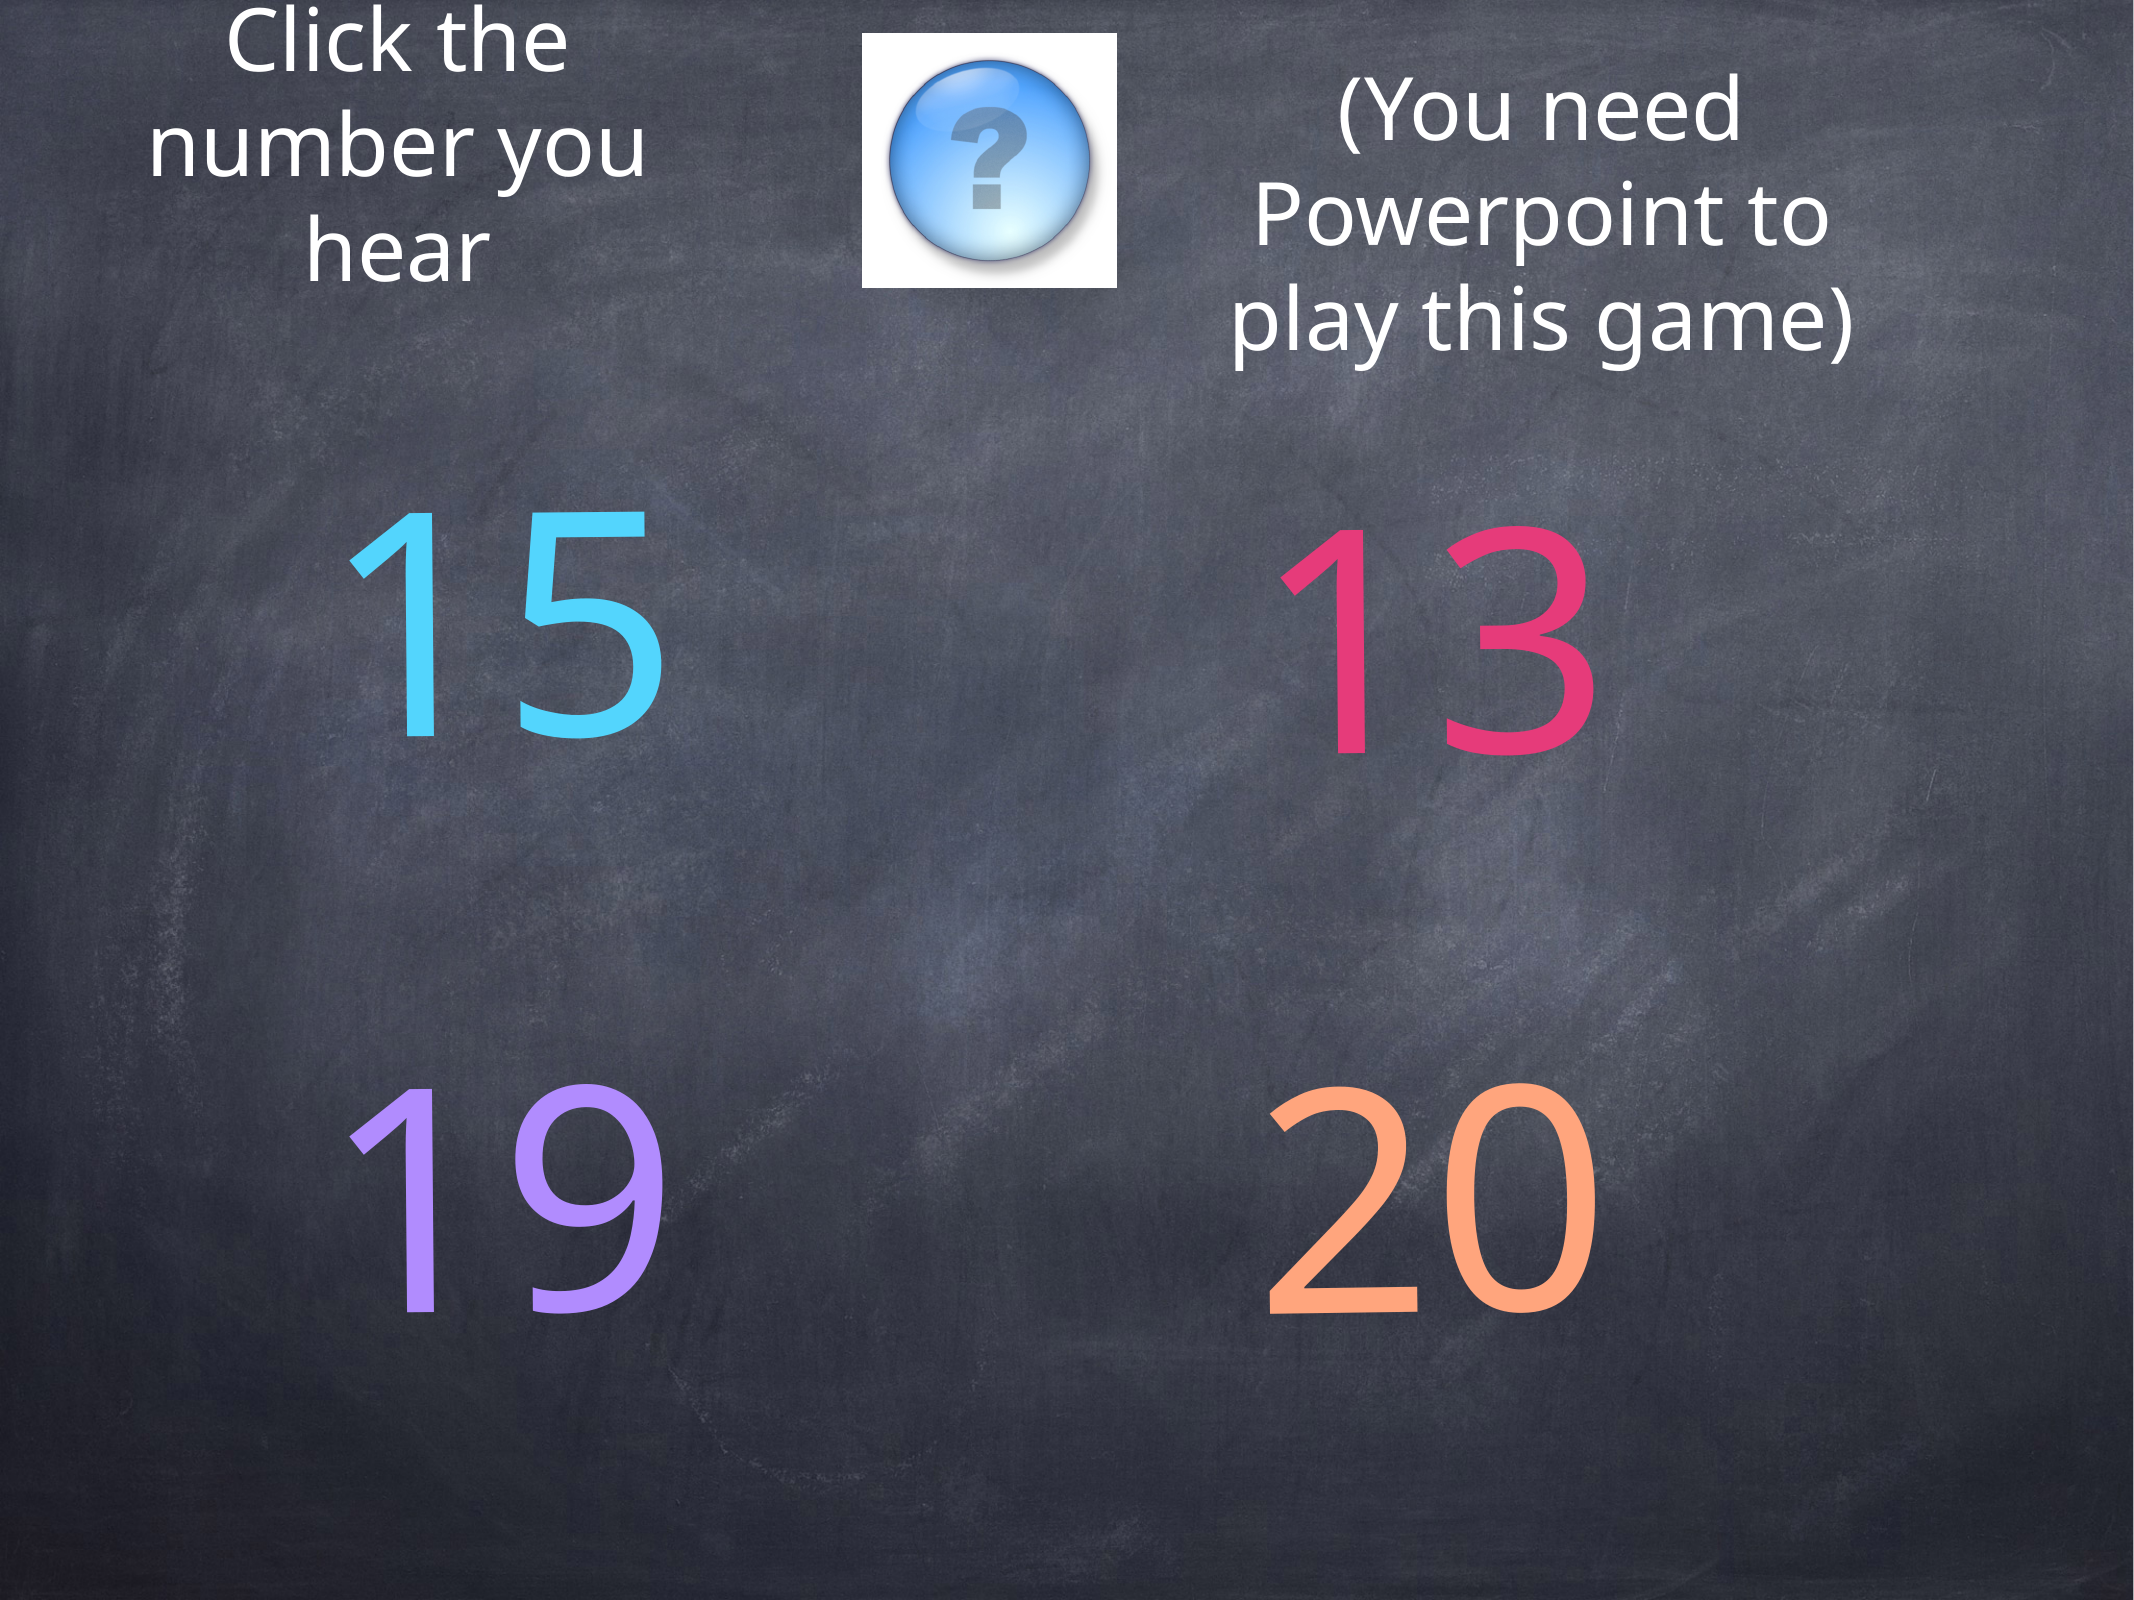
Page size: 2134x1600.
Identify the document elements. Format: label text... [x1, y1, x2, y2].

text_box Click the number you hear [48, 0, 748, 308]
picture [0, 0, 2134, 1600]
text_box 19 [204, 988, 798, 1385]
text_box 20 [1134, 986, 1730, 1387]
text_box (You need Powerpoint to play this game) [1191, 44, 1892, 377]
text_box 15 [204, 413, 798, 810]
text_box 13 [1135, 429, 1729, 827]
